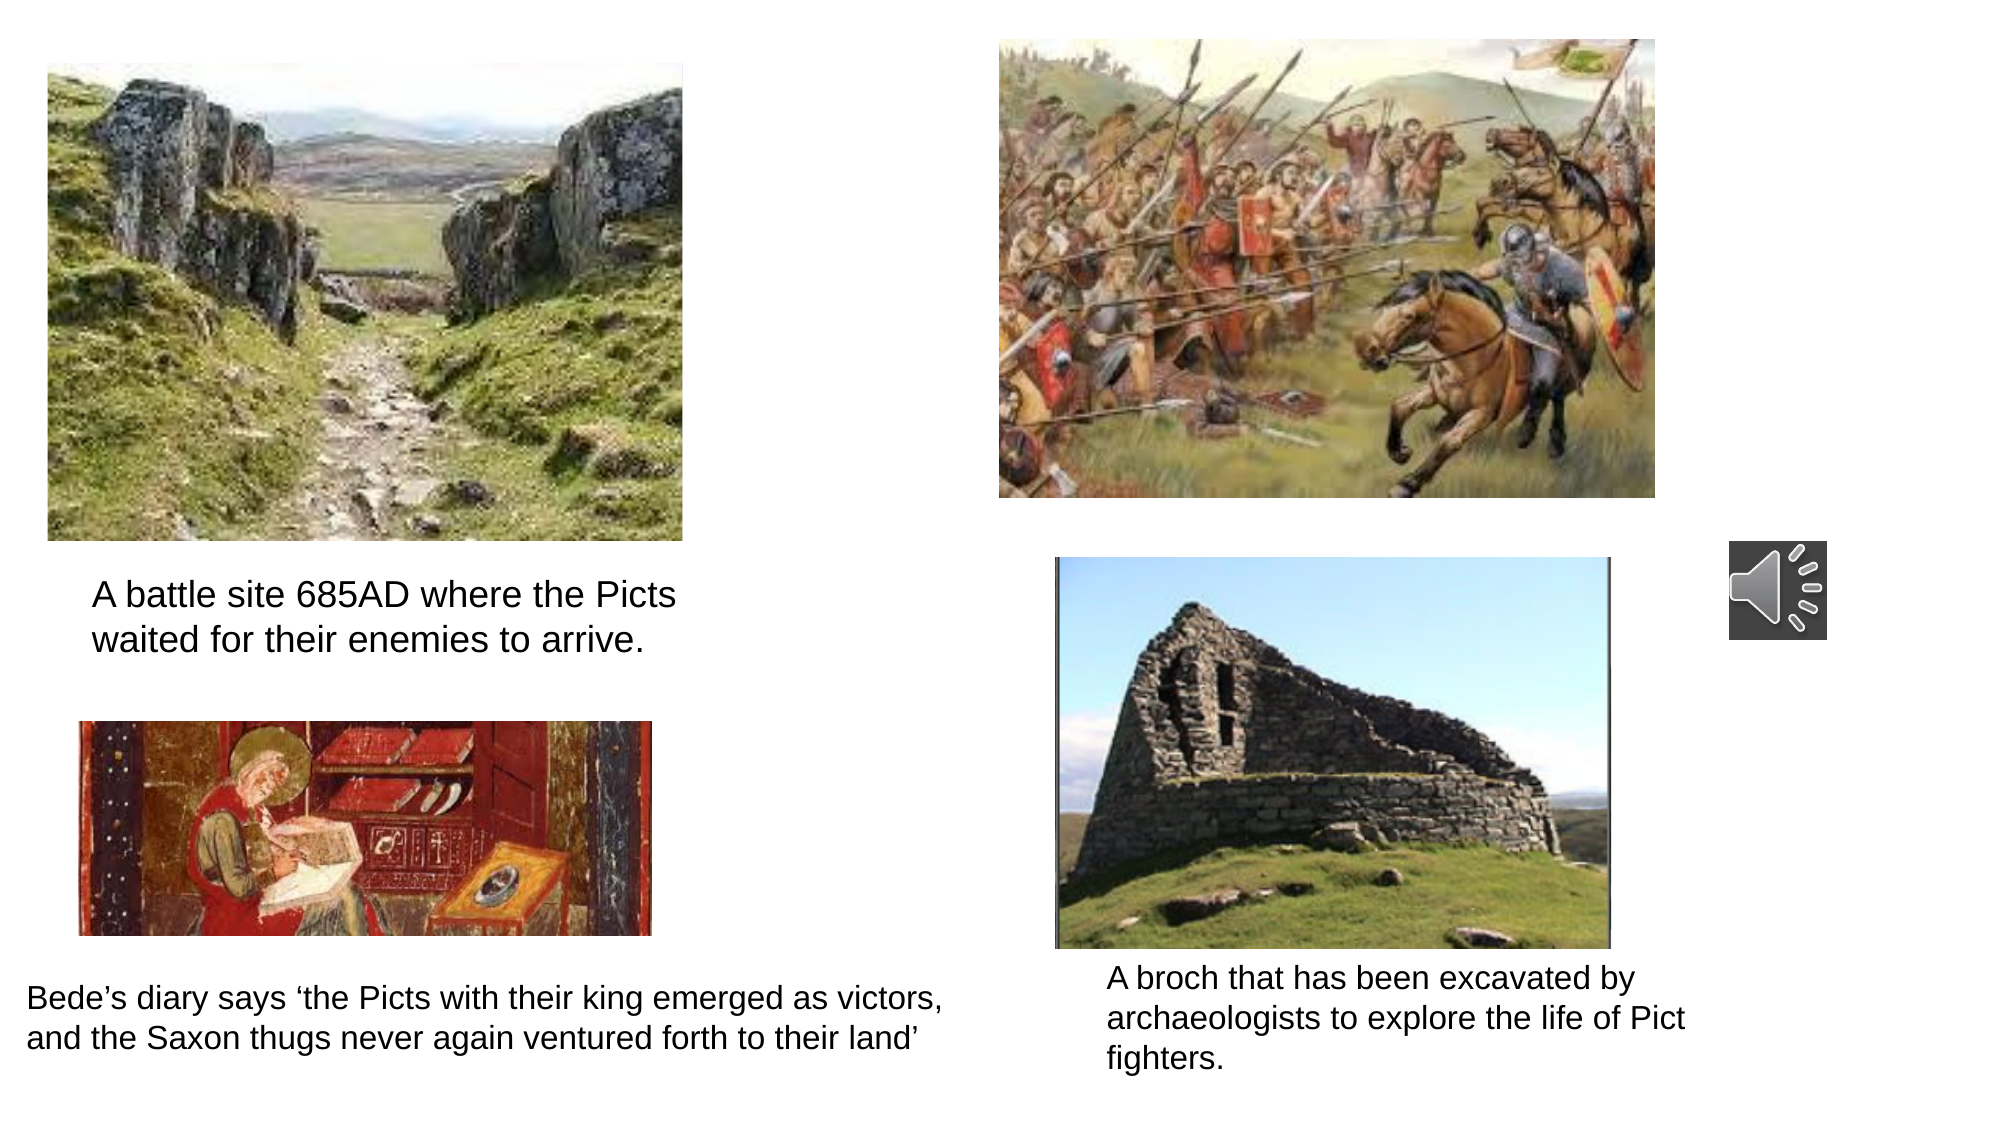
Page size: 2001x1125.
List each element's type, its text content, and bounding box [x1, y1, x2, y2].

picture [1728, 540, 1829, 641]
text_box A broch that has been excavated by archaeologists to explore the life of Pict fighters. [1091, 948, 1802, 1084]
picture [999, 39, 1655, 498]
text_box Bede’s diary says ‘the Picts with their king emerged as victors, and the Saxon thugs never again ventured forth to their land’ [11, 968, 1012, 1064]
text_box A battle site 685AD where the Picts waited for their enemies to arrive. [77, 562, 787, 668]
picture [47, 63, 683, 541]
picture [1055, 557, 1612, 949]
picture [78, 721, 652, 936]
